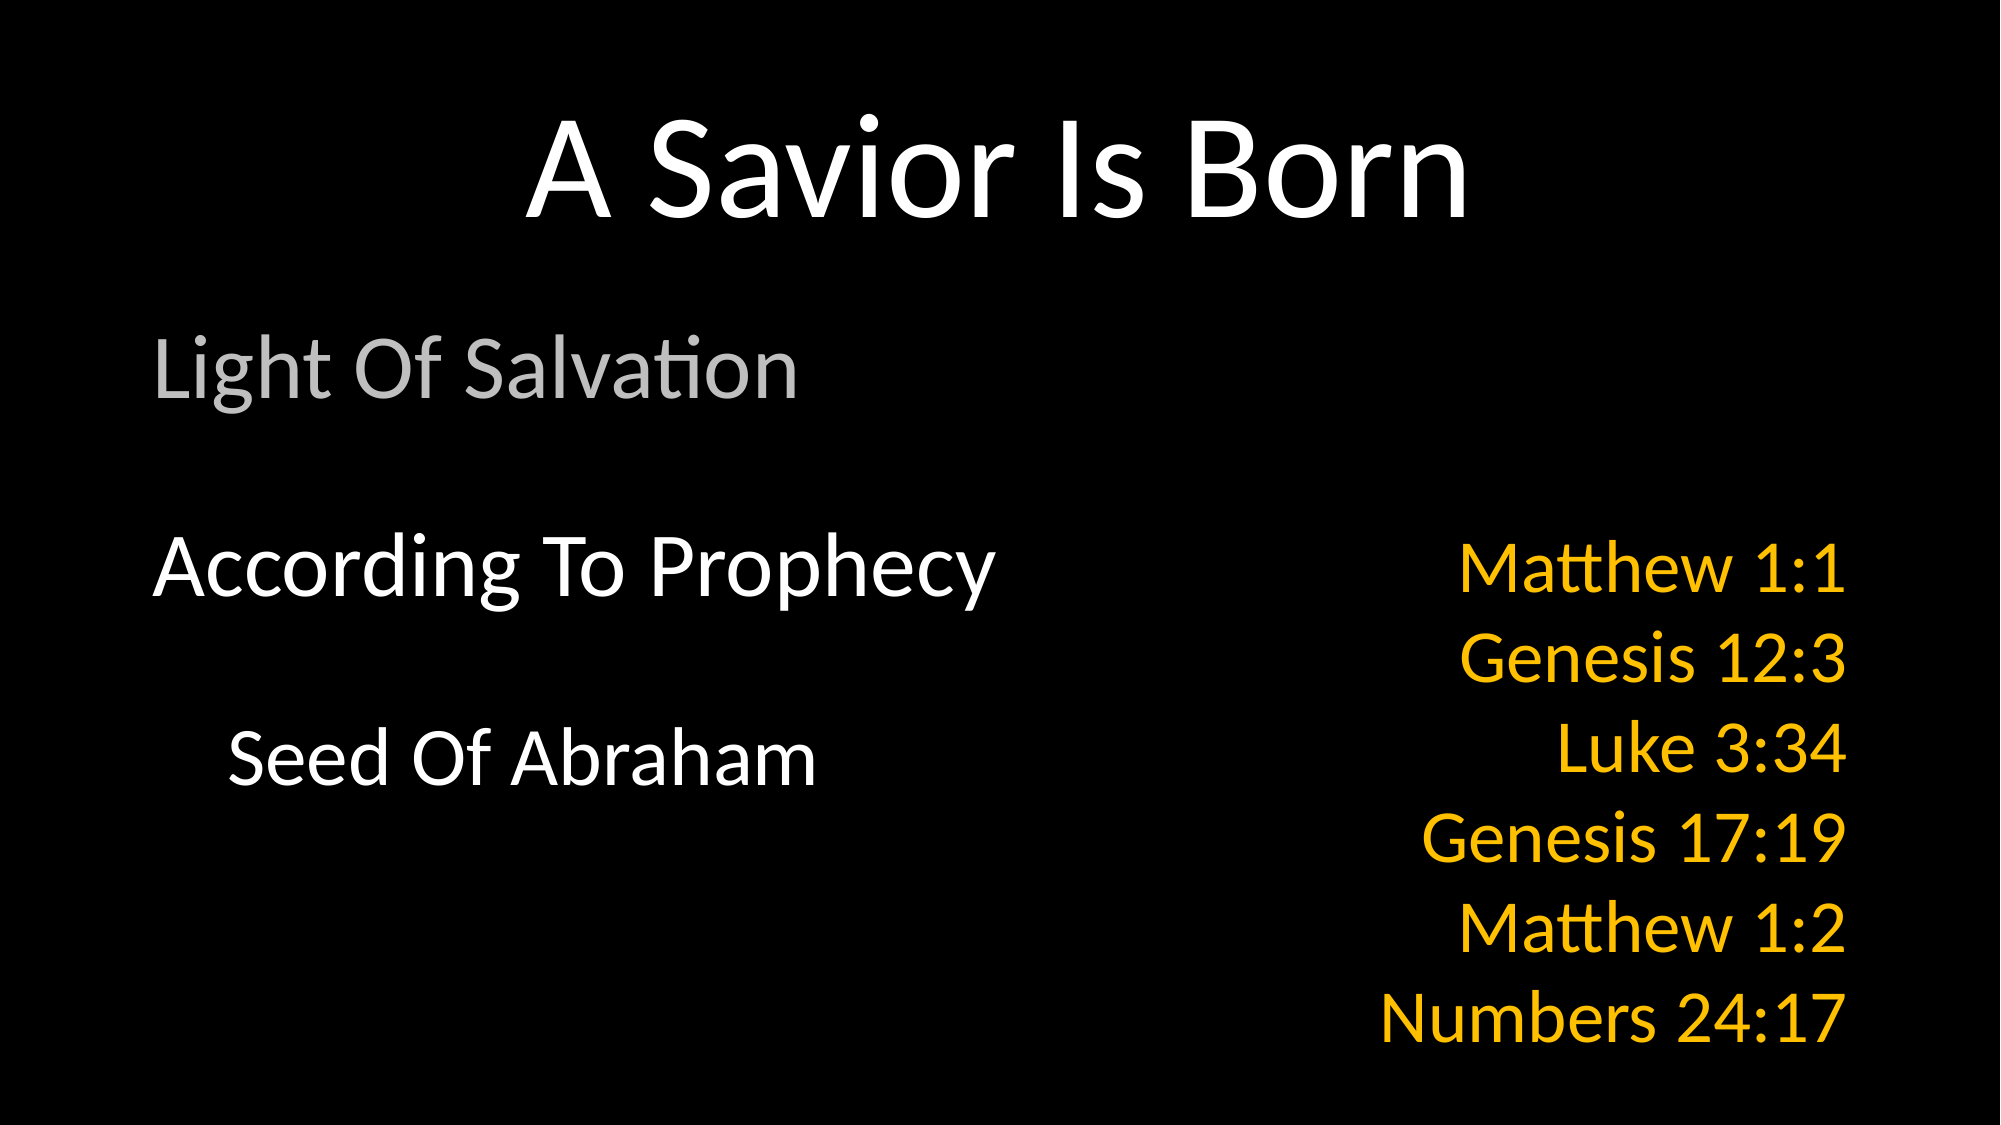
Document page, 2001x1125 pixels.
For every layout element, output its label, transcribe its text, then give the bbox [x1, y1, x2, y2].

title A Savior Is Born [137, 59, 1863, 278]
list Light Of Salvation According To Prophecy Seed Of Abraham [137, 299, 1012, 1066]
list Matthew 1:1 Genesis 12:3 Luke 3:34 Genesis 17:19 Matthew 1:2 Numbers 24:17 [1012, 299, 1863, 1066]
